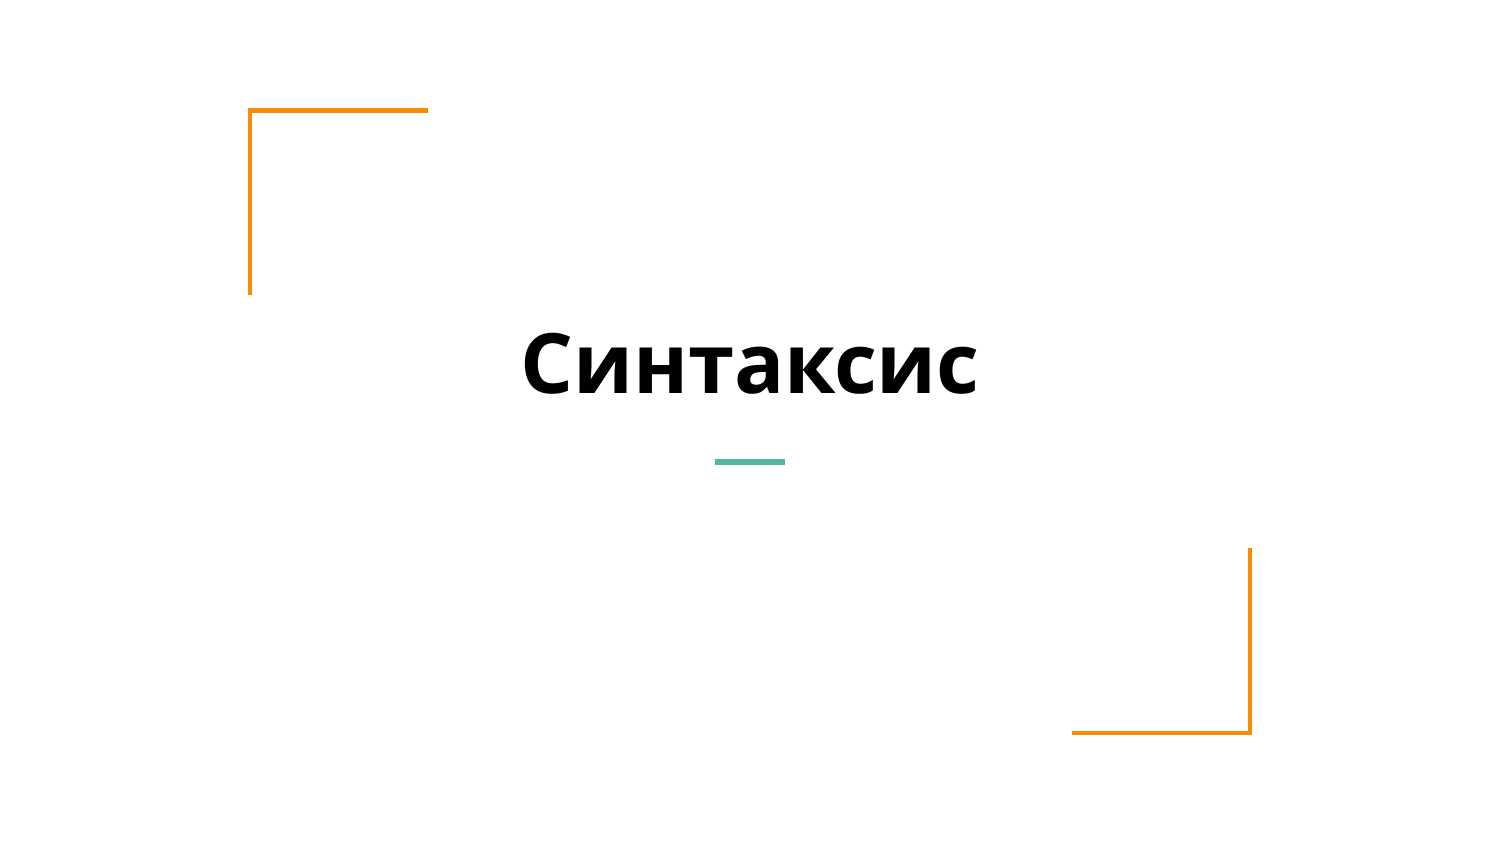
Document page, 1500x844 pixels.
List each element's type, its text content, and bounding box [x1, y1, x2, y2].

title Синтаксис [275, 195, 1225, 435]
